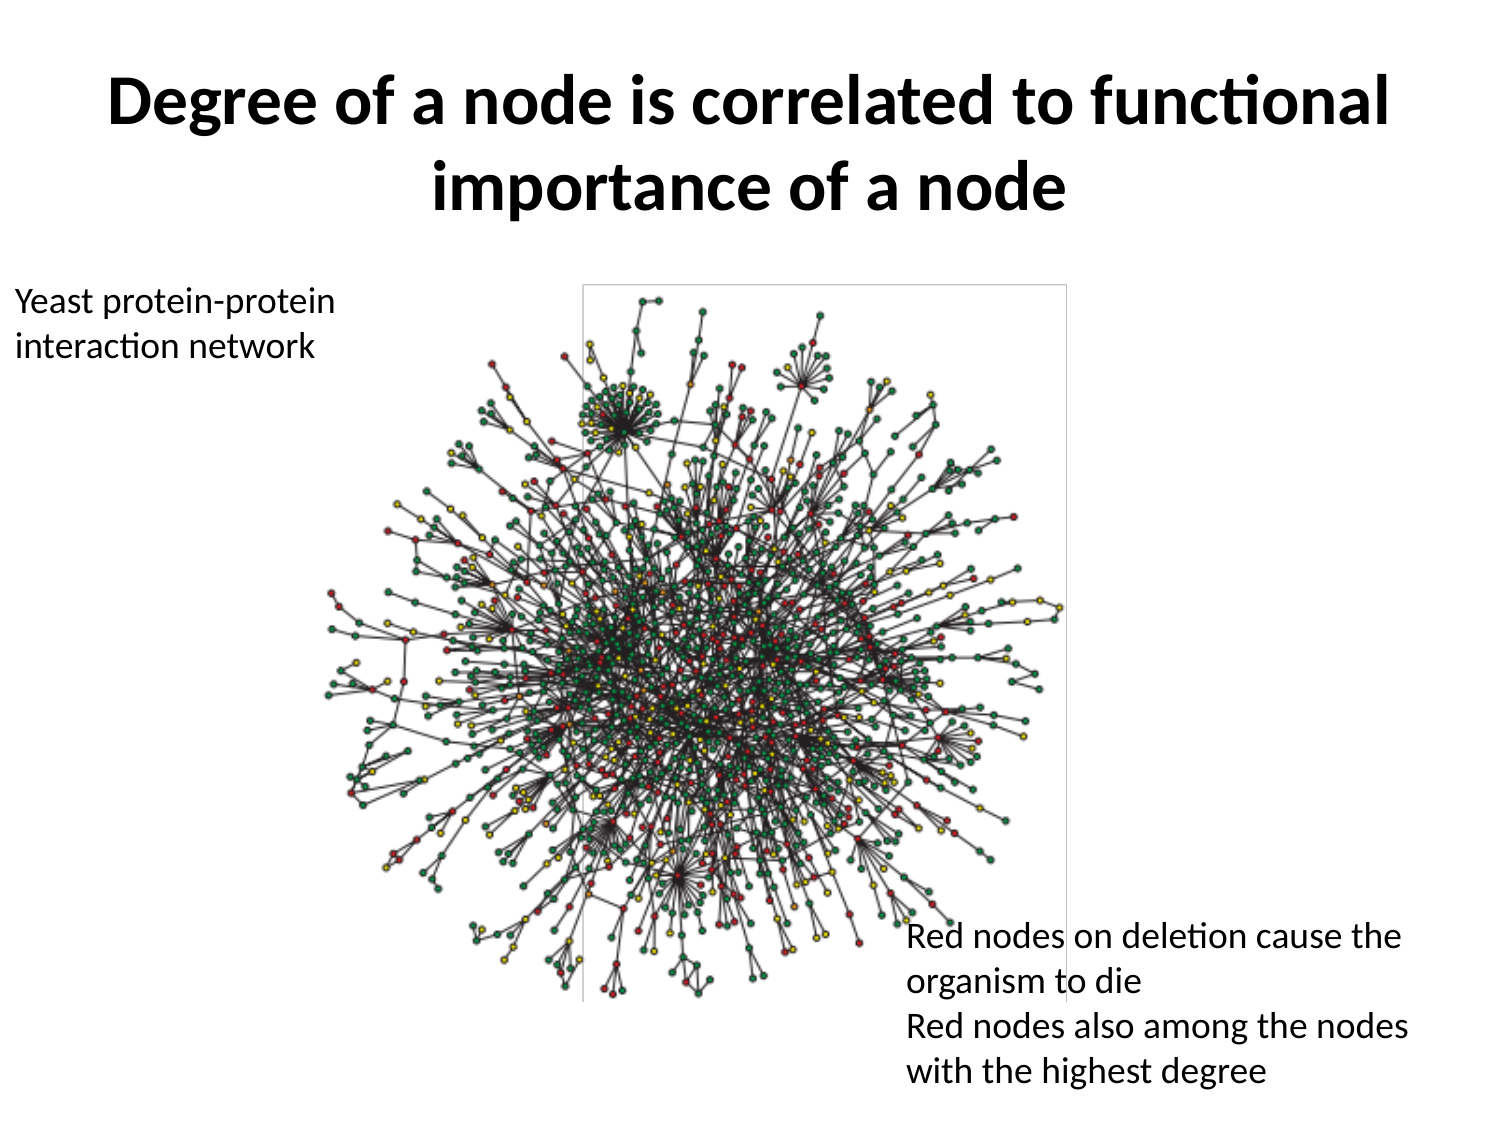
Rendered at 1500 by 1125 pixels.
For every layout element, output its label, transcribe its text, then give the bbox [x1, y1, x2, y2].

text_box Yeast protein-protein interaction network [0, 268, 290, 374]
picture [296, 244, 1079, 1003]
title Degree of a node is correlated to functional importance of a node [75, 45, 1425, 233]
text_box Red nodes on deletion cause the organism to die Red nodes also among the nodes with the highest degree [891, 903, 1500, 1099]
